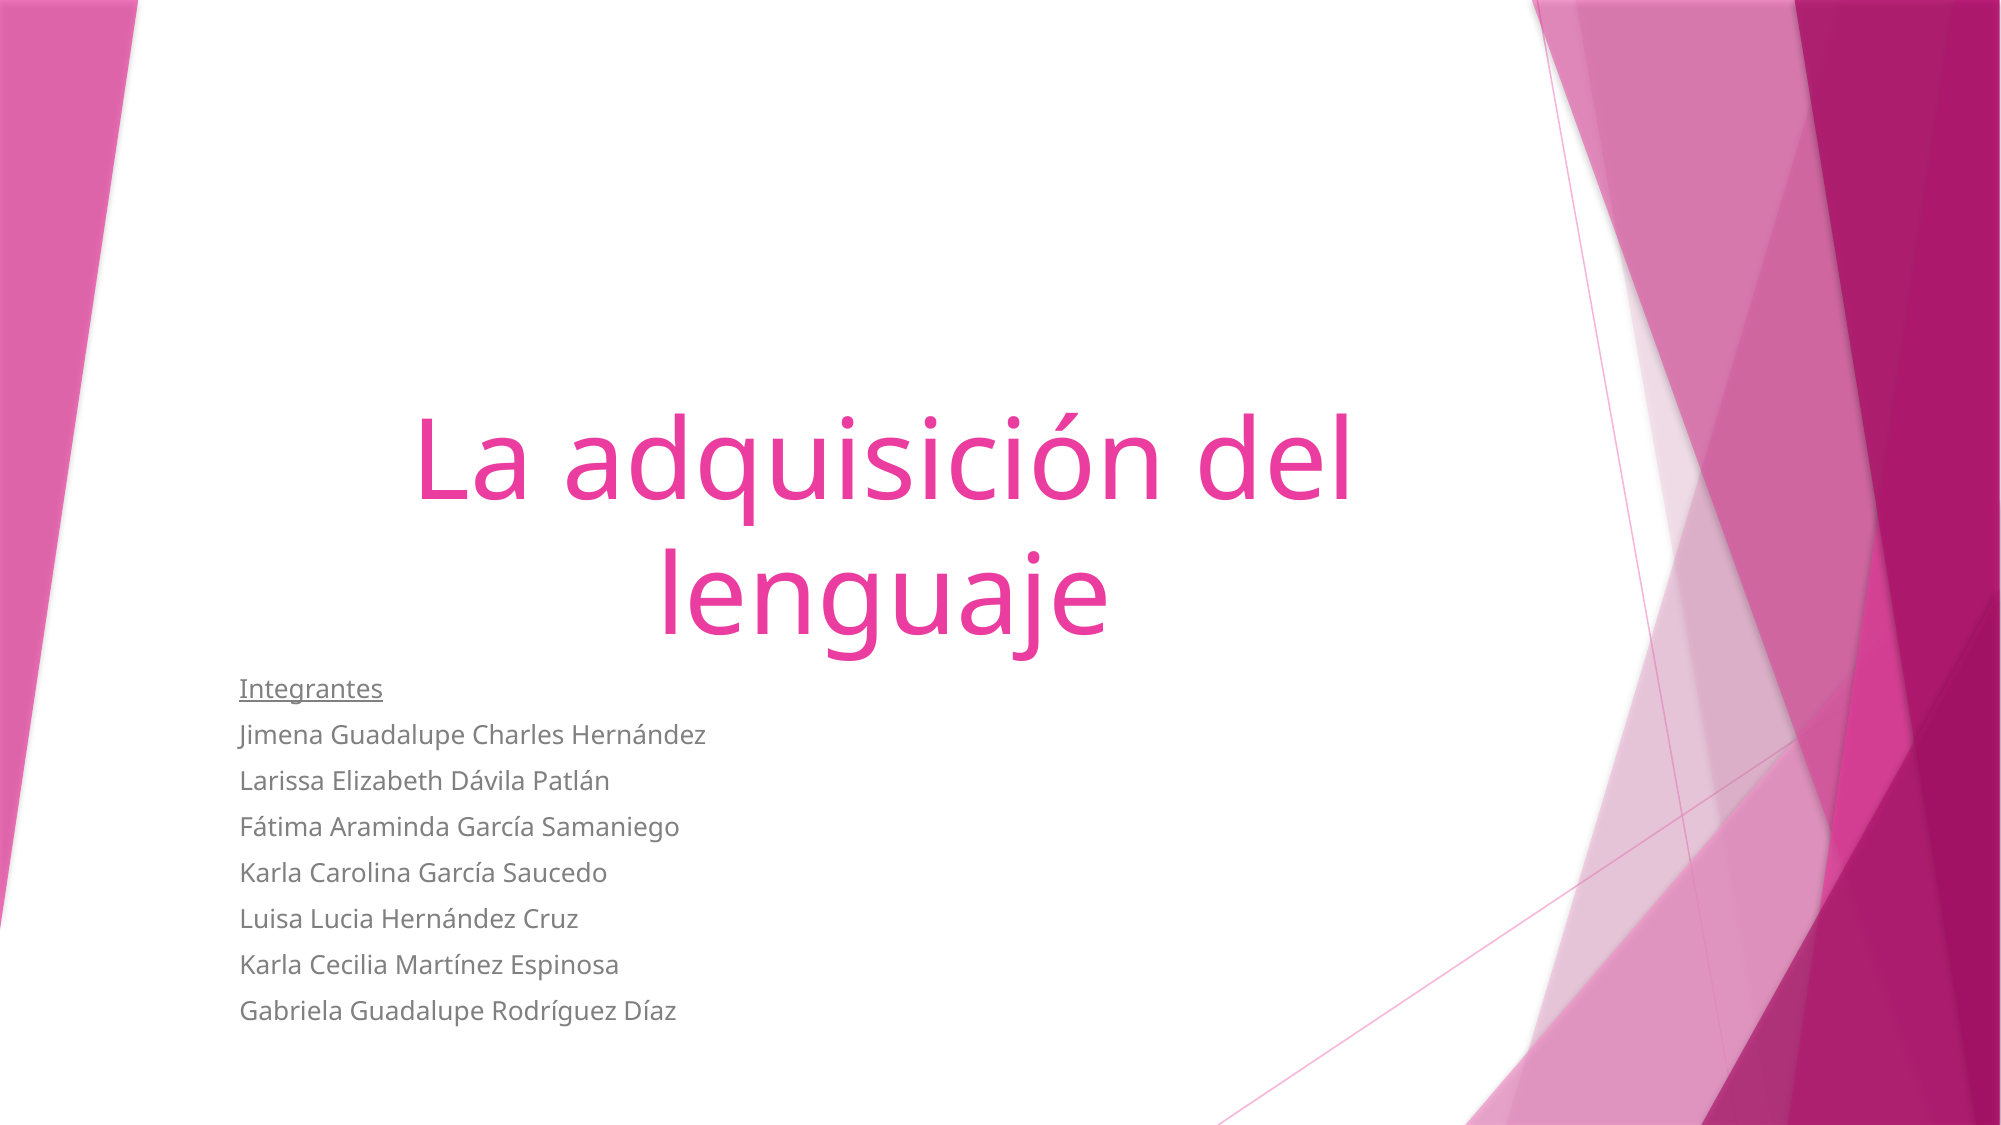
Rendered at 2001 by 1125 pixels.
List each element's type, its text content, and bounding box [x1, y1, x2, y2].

title La adquisición del lenguaje [247, 394, 1522, 664]
subtitle Integrantes Jimena Guadalupe Charles Hernández Larissa Elizabeth Dávila Patlán Fátima Araminda García Samaniego Karla Carolina García Saucedo Luisa Lucia Hernández Cruz Karla Cecilia Martínez Espinosa Gabriela Guadalupe Rodríguez Díaz [224, 664, 1575, 1038]
